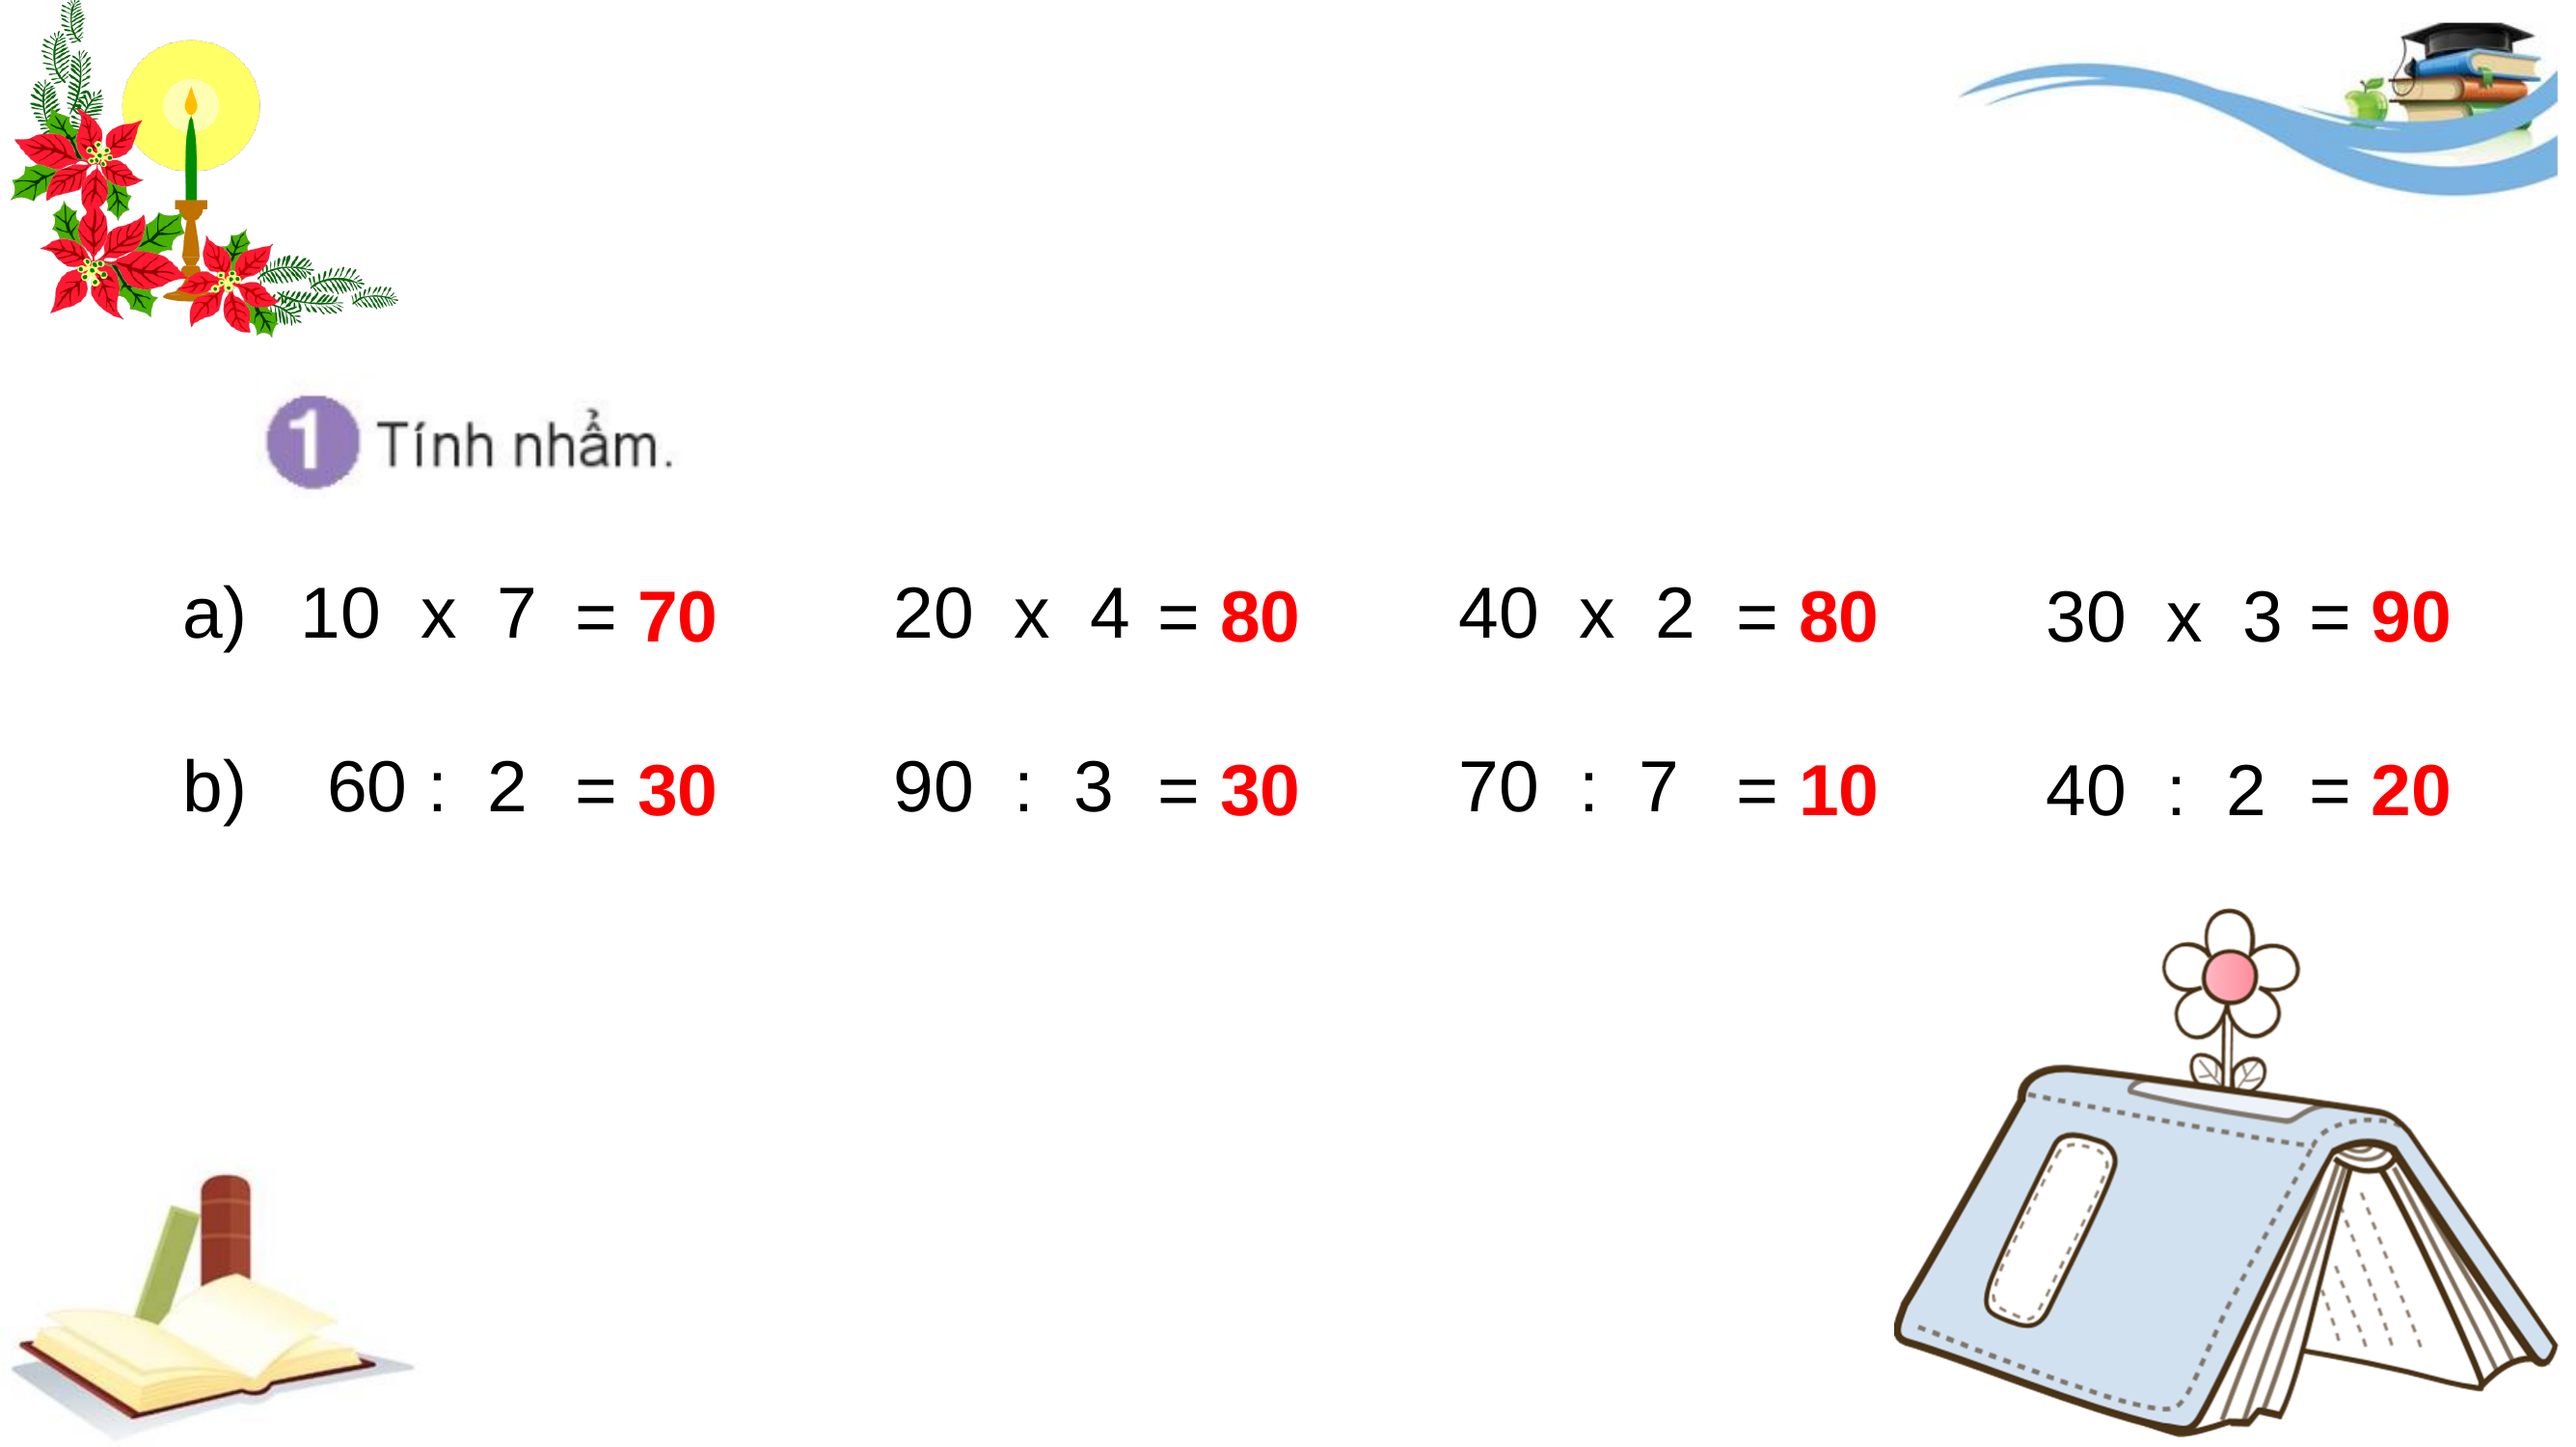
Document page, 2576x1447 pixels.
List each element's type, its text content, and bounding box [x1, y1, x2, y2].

text_box = 10 [1722, 735, 1894, 837]
text_box = 70 [627, 562, 733, 664]
text_box 40 x 2 70 : 7 [1445, 559, 1758, 834]
text_box = 20 [2345, 735, 2467, 837]
text_box 20 x 4 90 : 3 [879, 559, 1192, 834]
text_box = 90 [2345, 562, 2467, 664]
text_box = 30 [560, 735, 733, 837]
text_box = 30 [1143, 735, 1315, 837]
text_box = 80 [1758, 562, 1894, 664]
picture [0, 0, 2576, 1447]
text_box 30 x 3 40 : 2 [2031, 562, 2345, 837]
text_box 10 x 7 b) 60 : 2 [168, 559, 627, 834]
text_box = 80 [1192, 562, 1315, 664]
